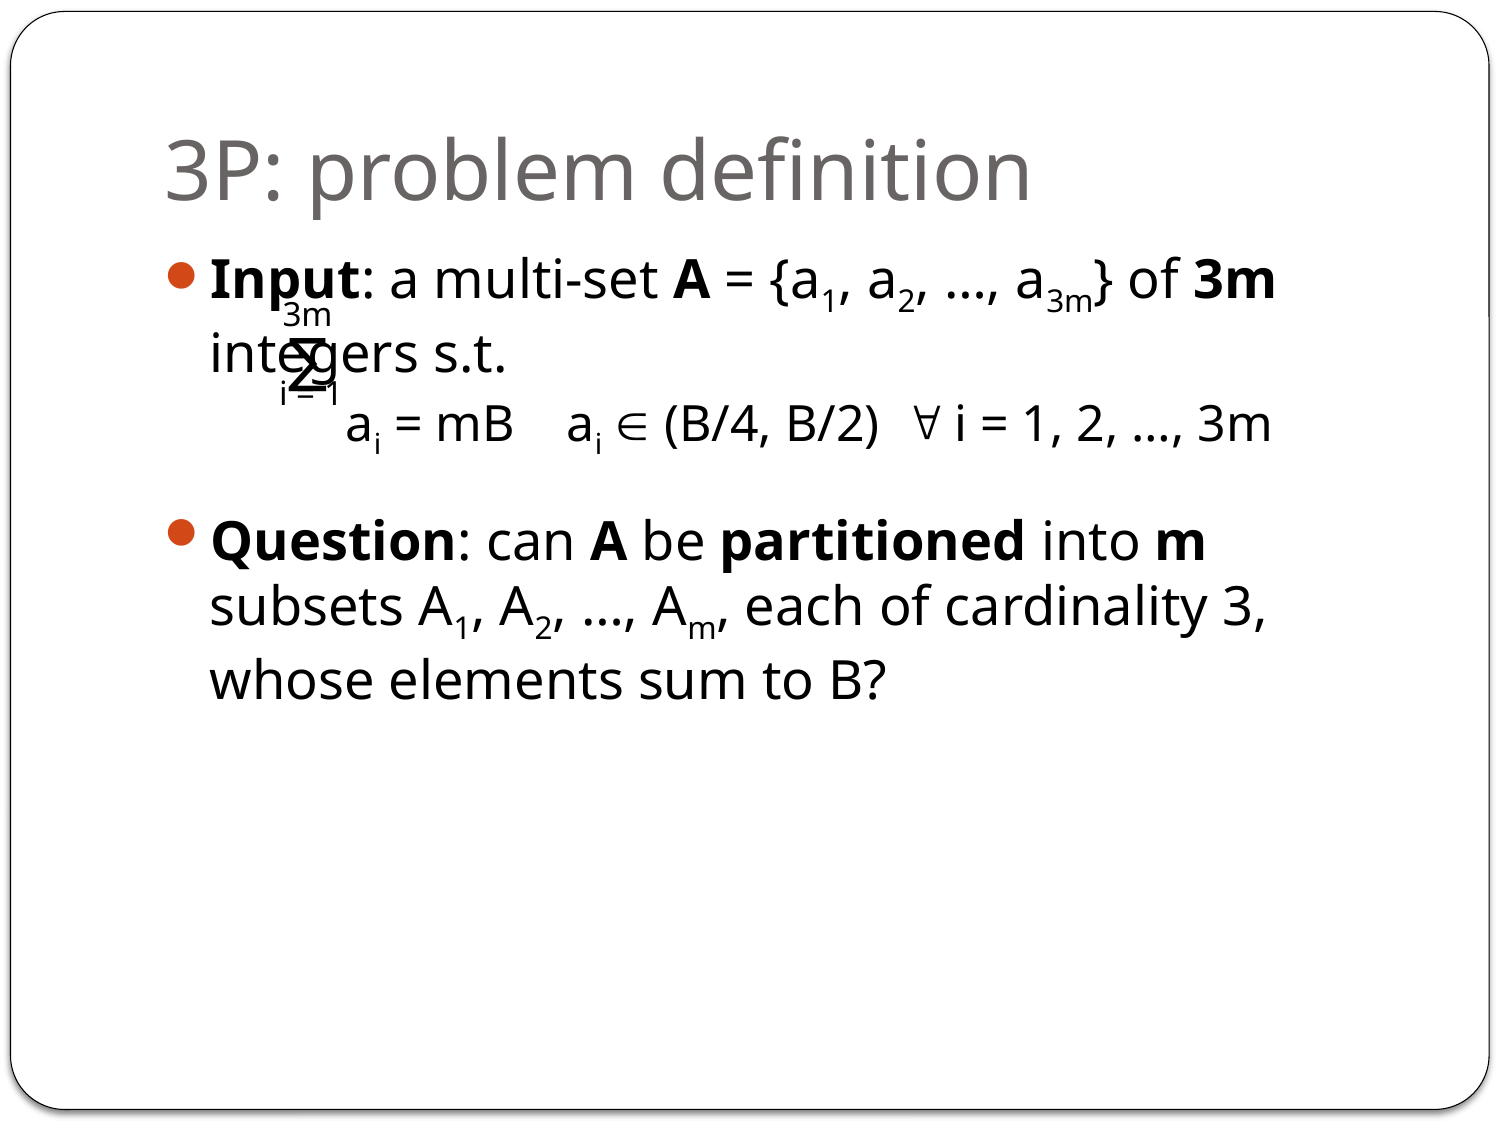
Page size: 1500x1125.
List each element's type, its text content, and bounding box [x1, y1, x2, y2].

title 3P: problem definition [150, 45, 1425, 233]
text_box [265, 285, 357, 421]
list Input: a multi-set A = {a1, a2, …, a3m} of 3m integers s.t. ai = mB ai  (B/4, B/2)  i = 1, 2, …, 3m Question: can A be partitioned into m subsets A1, A2, …, Am, each of cardinality 3, whose elements sum to B? [150, 237, 1425, 1059]
